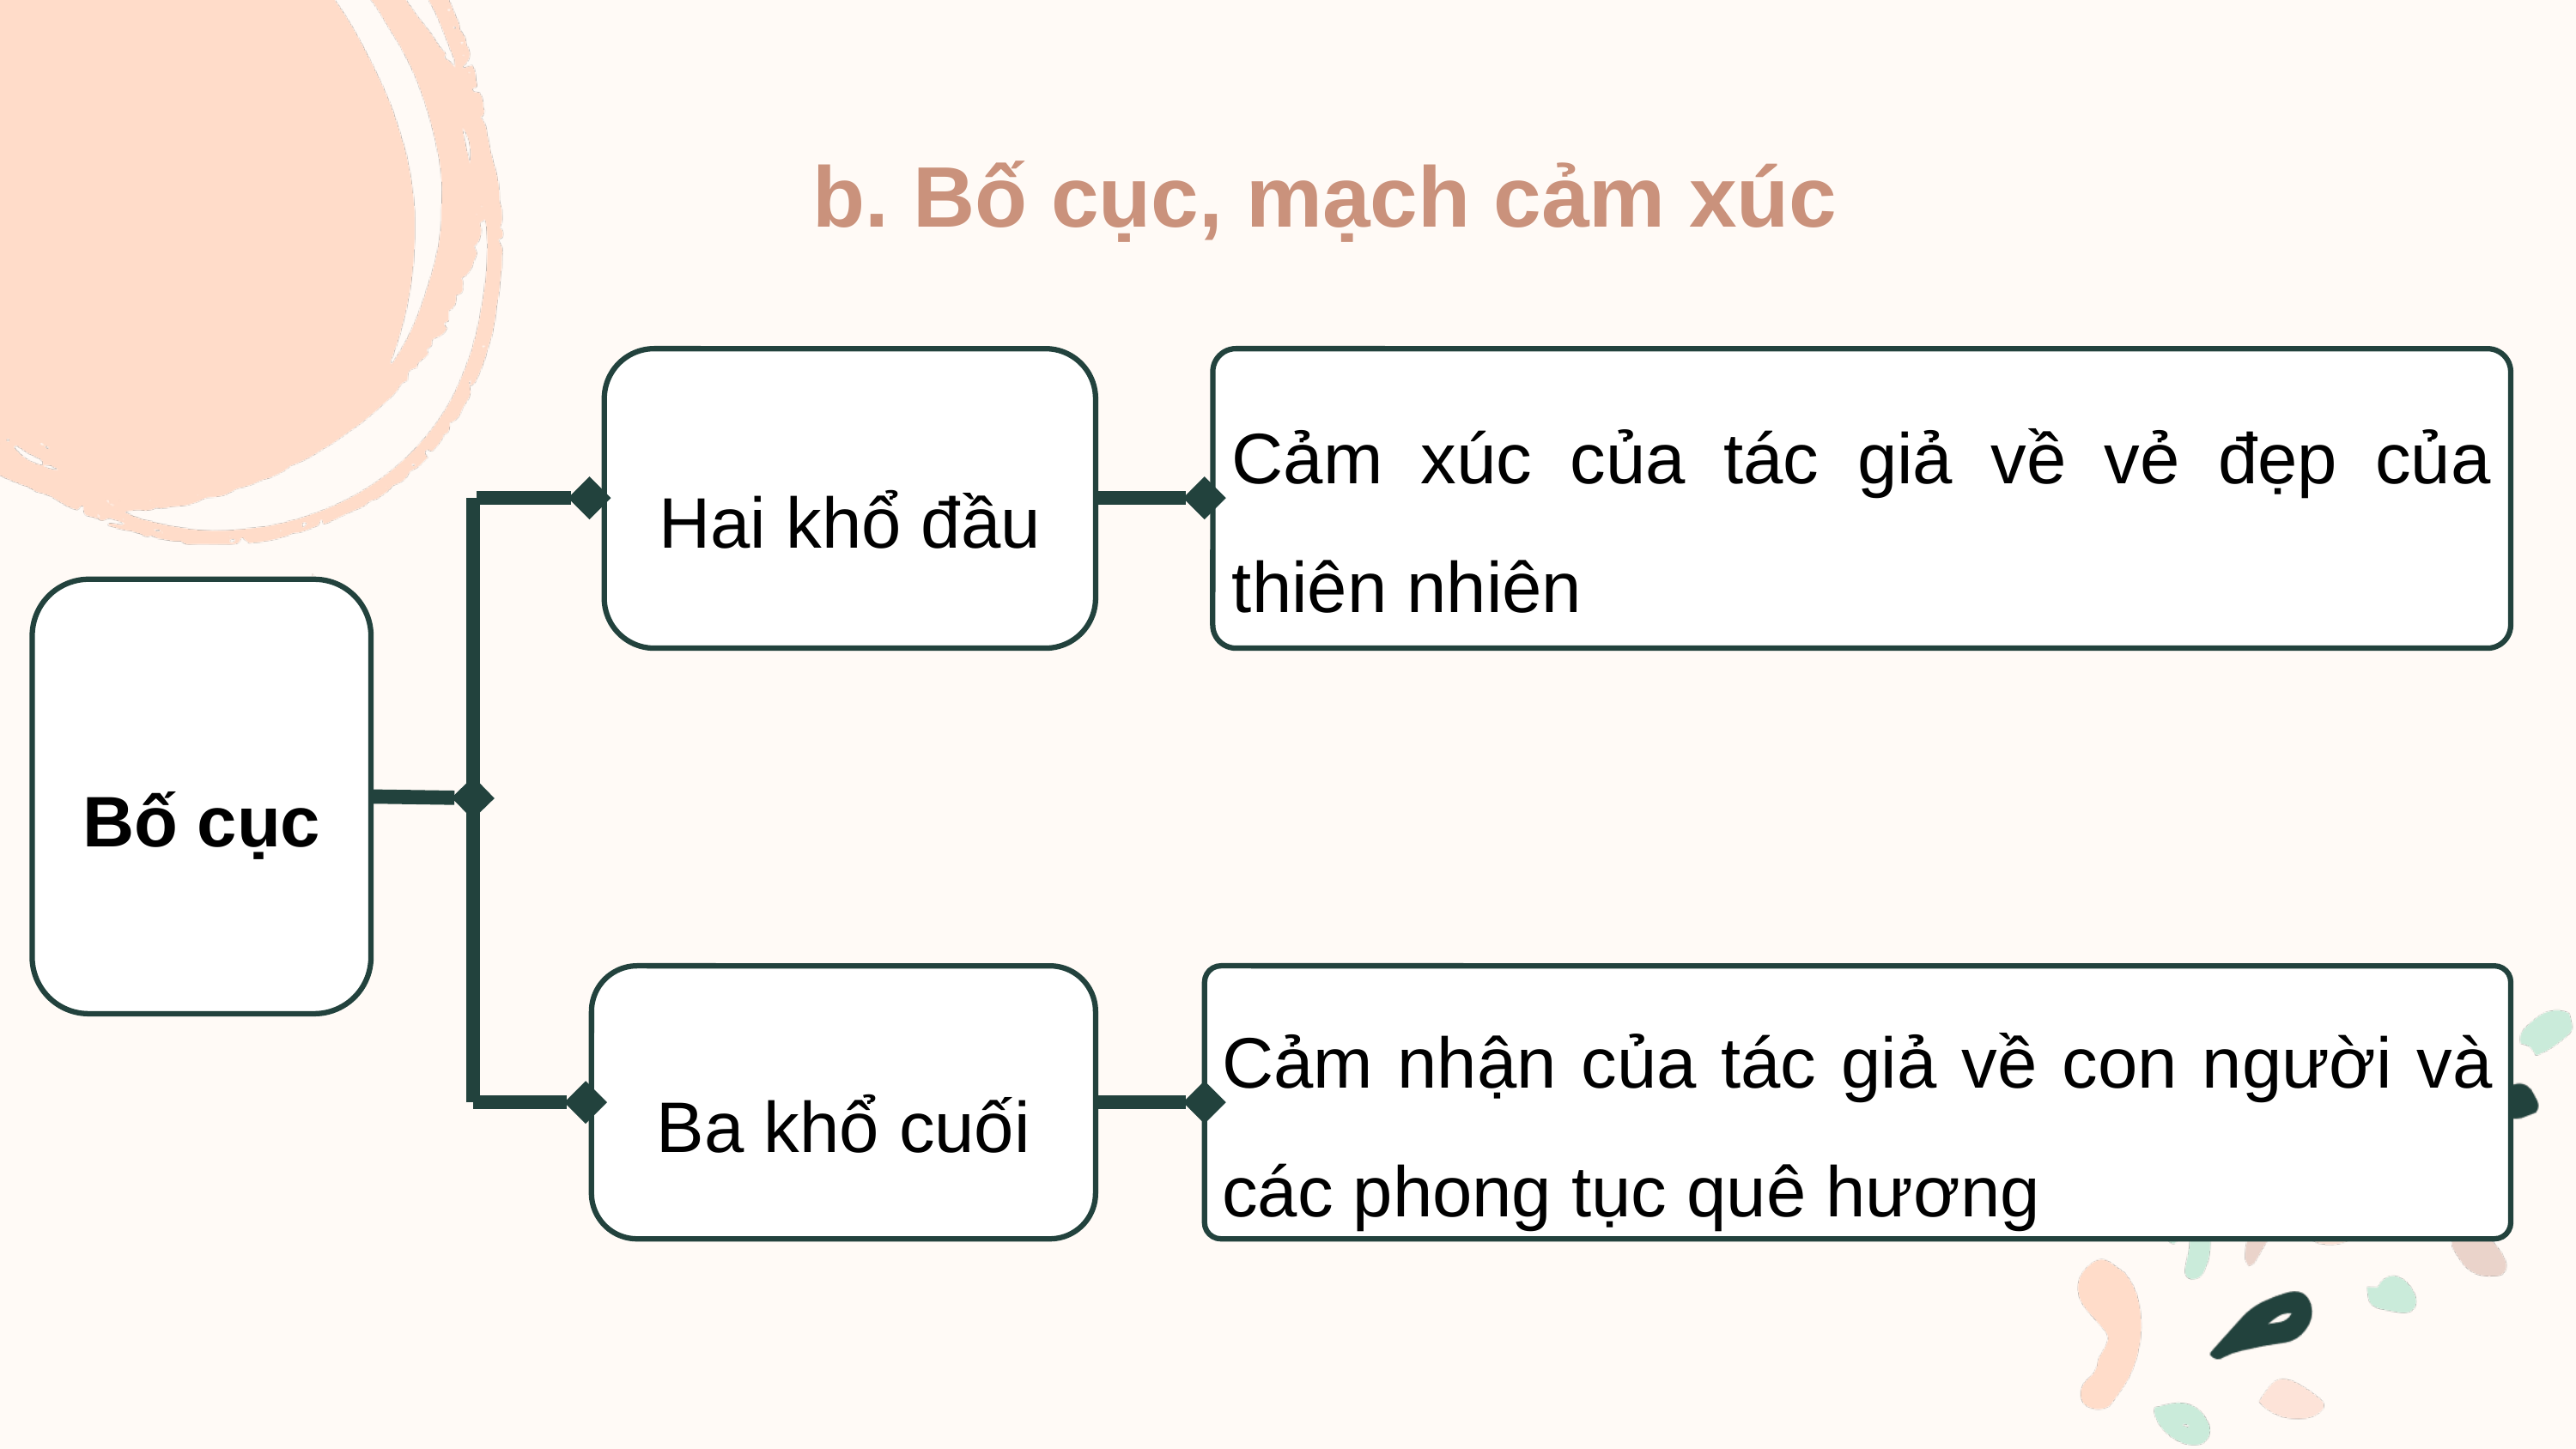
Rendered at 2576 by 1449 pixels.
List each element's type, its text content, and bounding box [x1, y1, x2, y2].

text_box Cảm nhận của tác giả về con người và các phong tục quê hương [1202, 964, 2513, 1241]
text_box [178, 690, 783, 910]
text_box Hai khổ đầu [602, 347, 1098, 651]
text_box [2072, 989, 2576, 1449]
text_box Cảm xúc của tác giả về vẻ đẹp của thiên nhiên [1211, 347, 2513, 651]
text_box Bố cục [30, 577, 374, 1016]
text_box b. Bố cục, mạch cảm xúc [727, 69, 1923, 266]
text_box Ba khổ cuối [589, 964, 1097, 1241]
text_box [0, 0, 505, 576]
